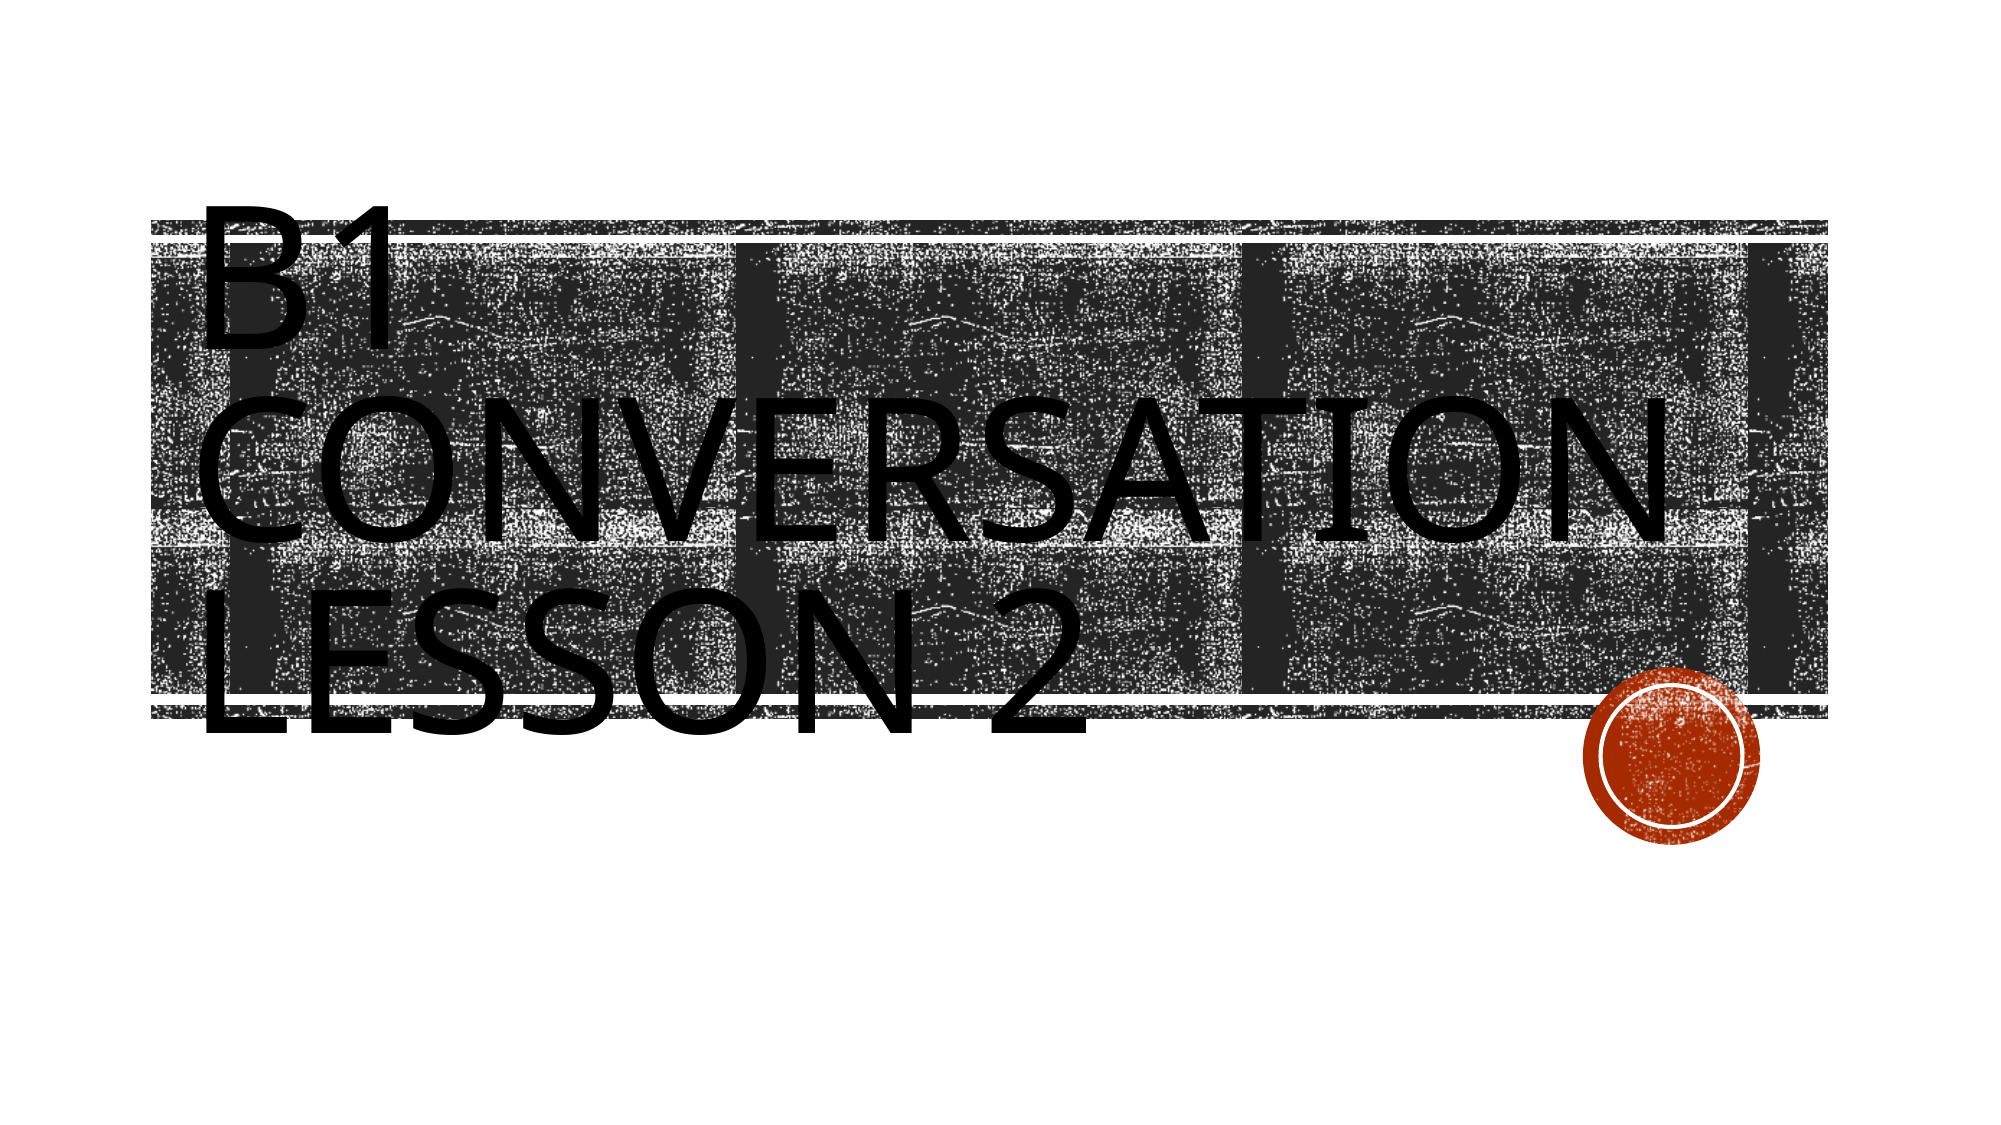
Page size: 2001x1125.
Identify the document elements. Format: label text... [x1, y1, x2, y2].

title B1 Conversation Lesson 2 [172, 234, 1808, 733]
